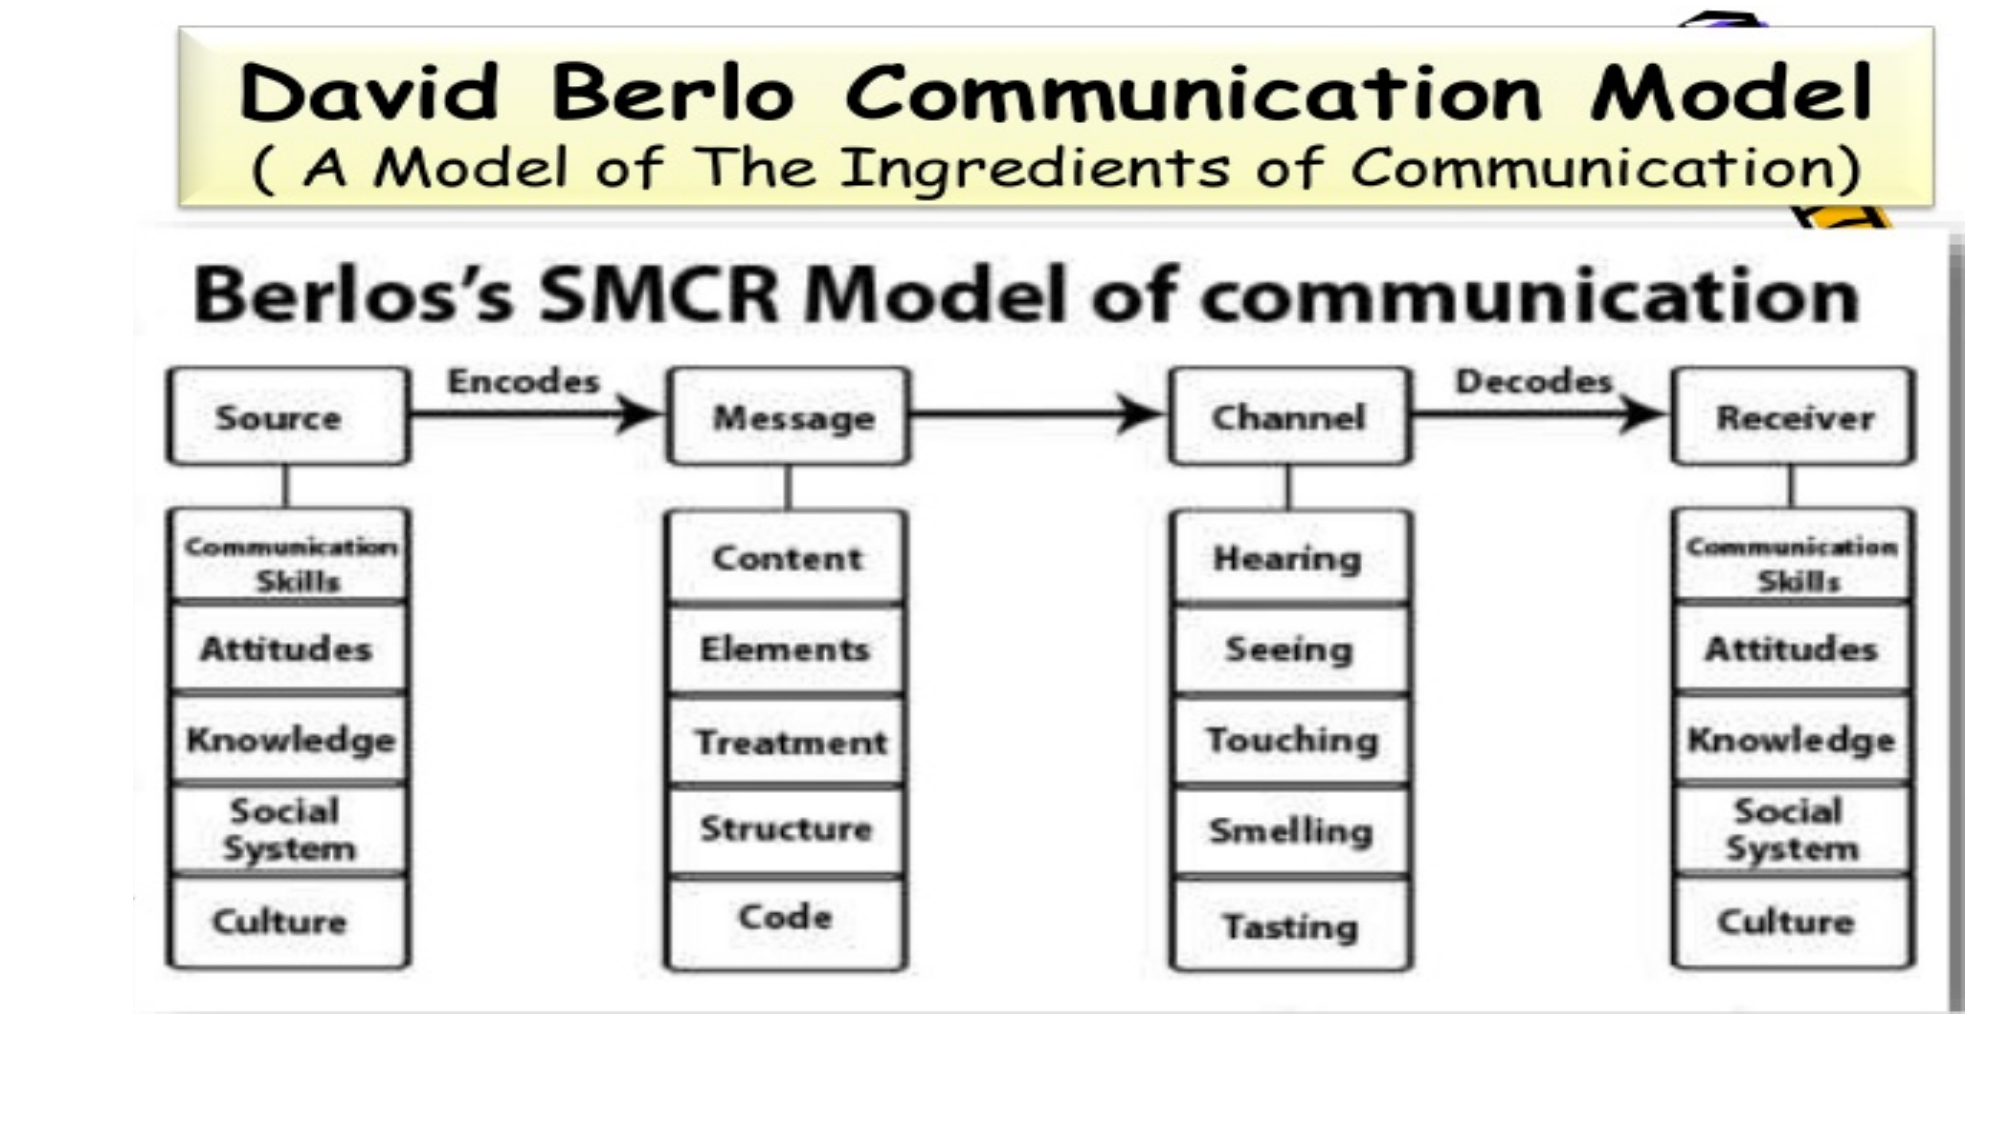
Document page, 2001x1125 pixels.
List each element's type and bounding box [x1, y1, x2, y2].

list [133, 5, 1965, 1014]
